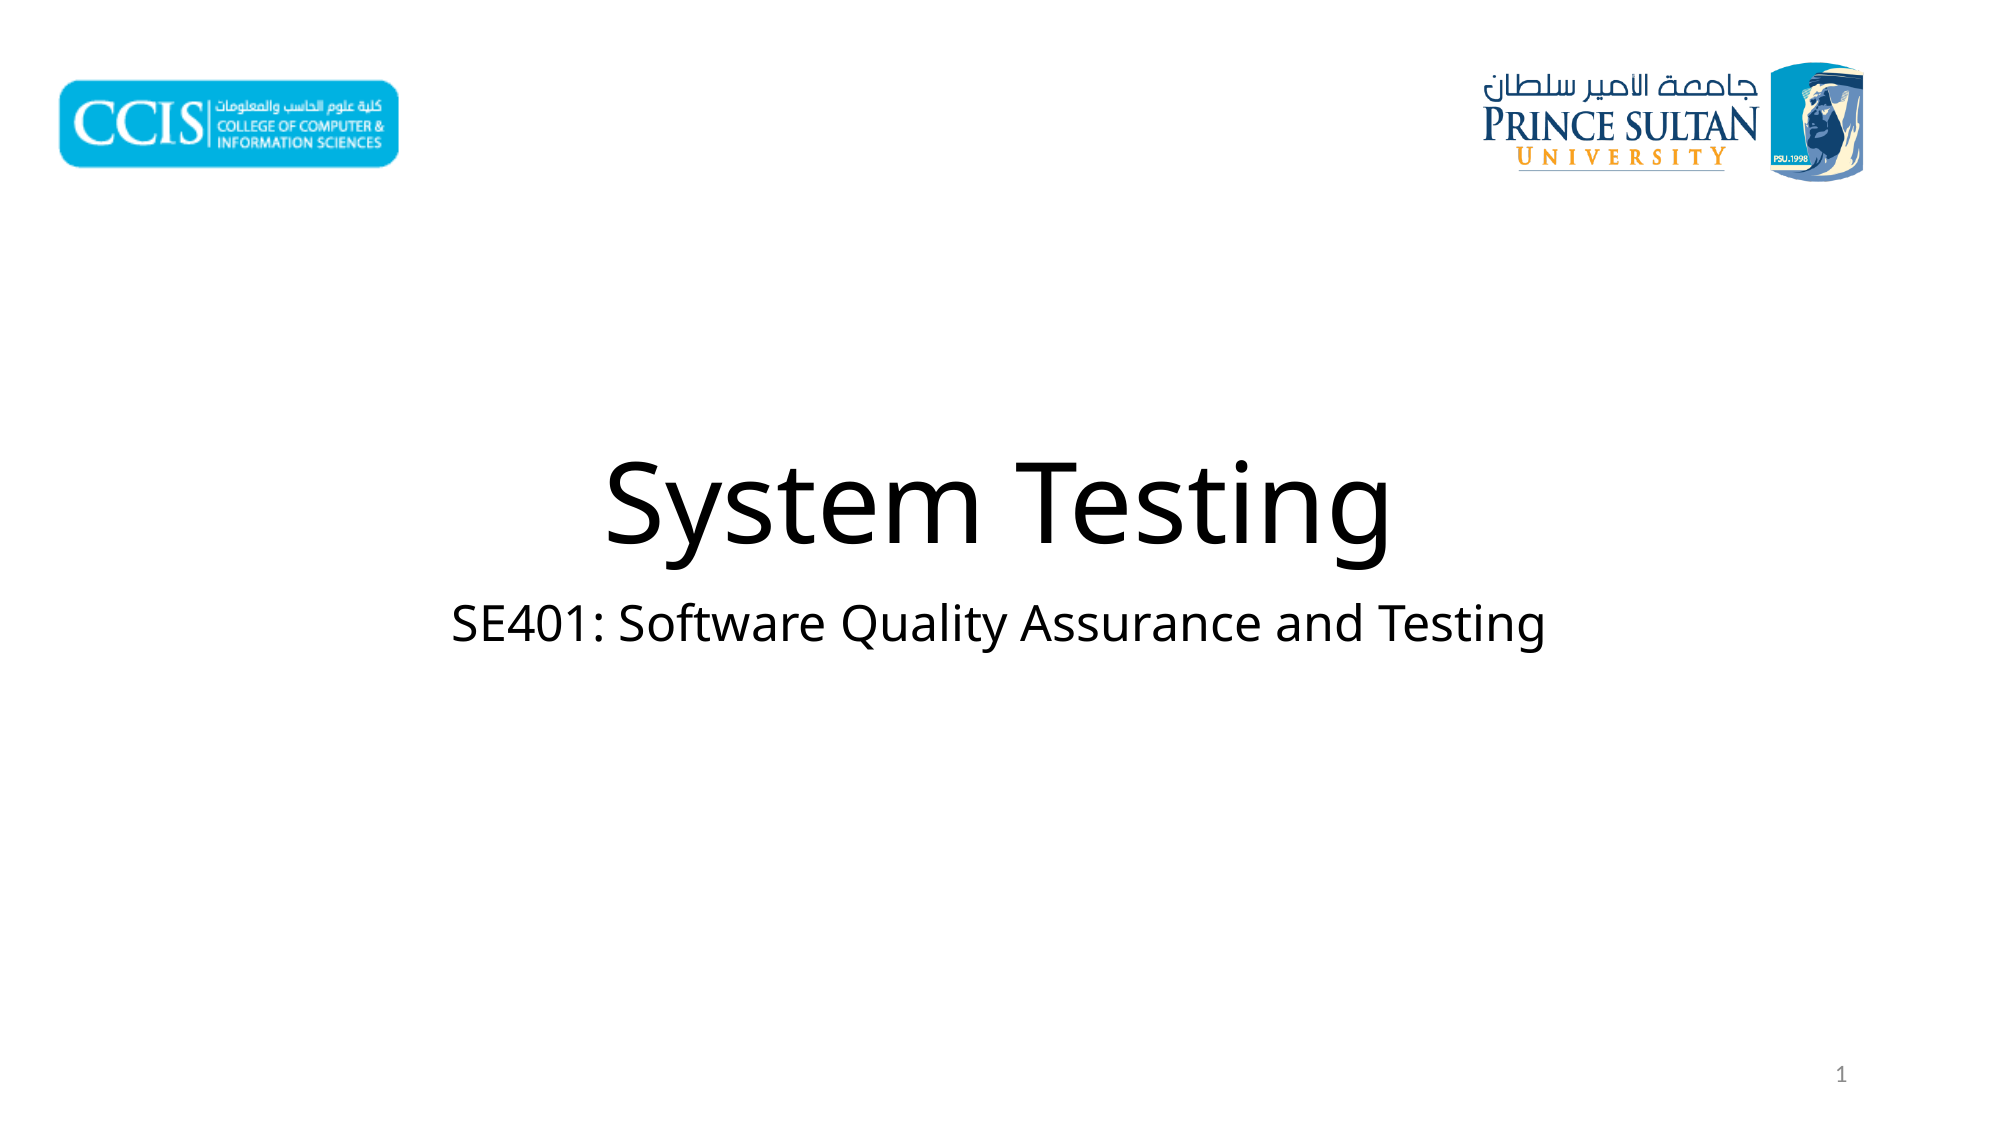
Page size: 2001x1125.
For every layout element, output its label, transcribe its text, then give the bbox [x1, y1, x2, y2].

picture [57, 78, 402, 170]
slide_number 1 [1412, 1042, 1863, 1103]
title System Testing [249, 184, 1750, 576]
subtitle SE401: Software Quality Assurance and Testing [249, 590, 1750, 863]
picture [1451, 49, 1879, 199]
